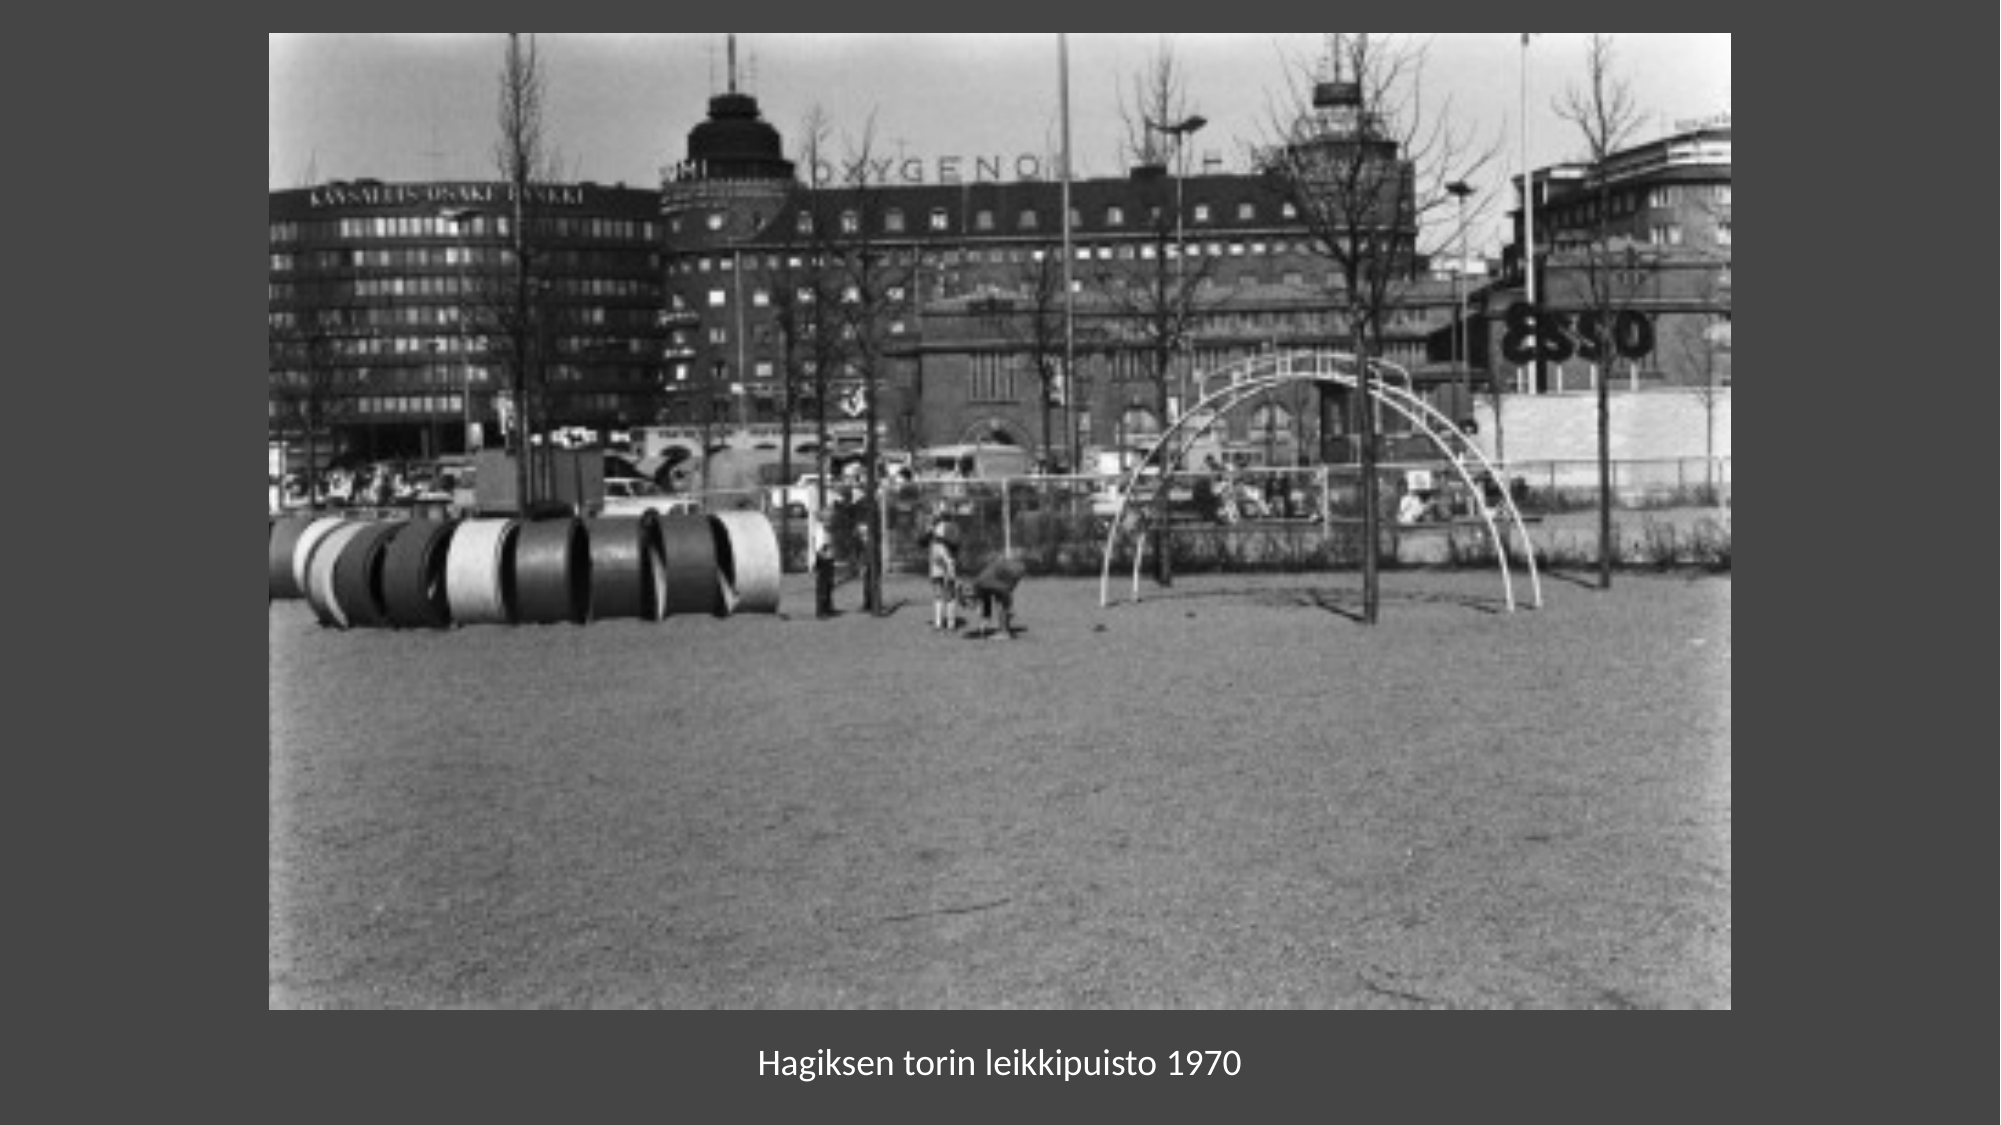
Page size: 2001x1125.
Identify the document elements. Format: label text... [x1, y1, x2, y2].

text_box Hagiksen torin leikkipuisto 1970 [108, 1030, 1892, 1091]
picture [269, 33, 1731, 1010]
